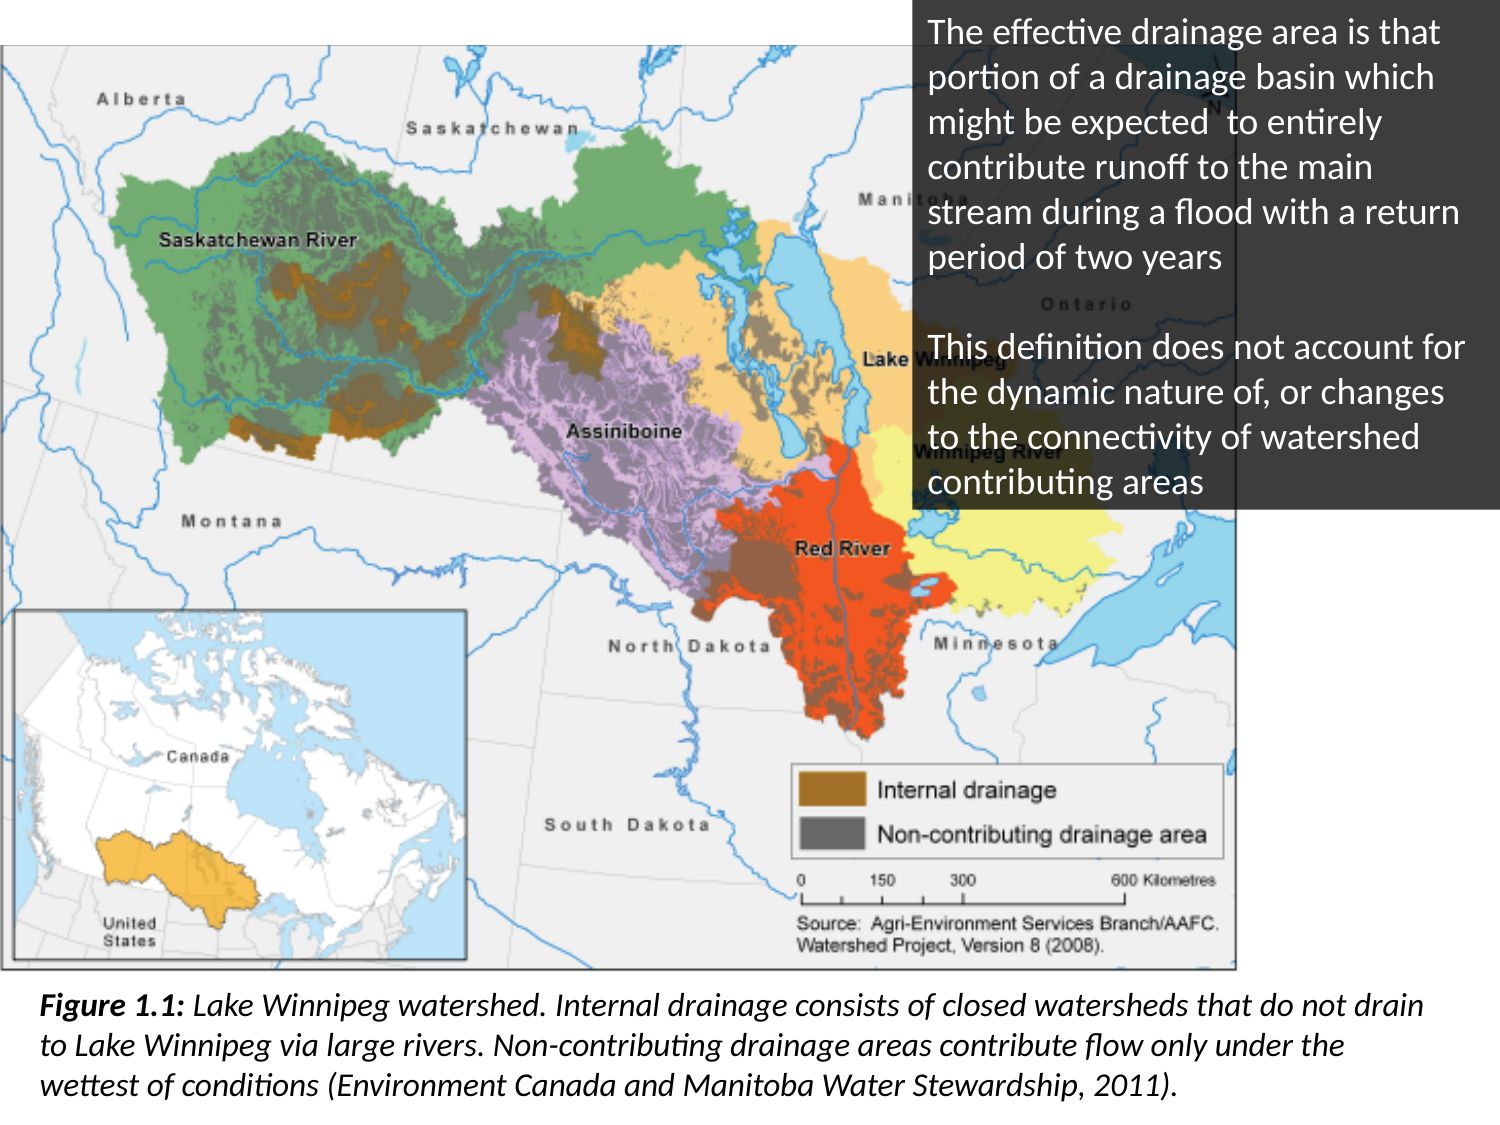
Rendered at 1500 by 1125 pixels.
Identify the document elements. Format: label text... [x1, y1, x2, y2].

text_box Figure 1.1: Lake Winnipeg watershed. Internal drainage consists of closed watersheds that do not drain to Lake Winnipeg via large rivers. Non-contributing drainage areas contribute flow only under the wettest of conditions (Environment Canada and Manitoba Water Stewardship, 2011). [24, 976, 1463, 1111]
text_box The effective drainage area is that portion of a drainage basin which might be expected to entirely contribute runoff to the main stream during a flood with a return period of two years This definition does not account for the dynamic nature of, or changes to the connectivity of watershed contributing areas [912, 0, 1500, 510]
picture [0, 45, 1238, 976]
